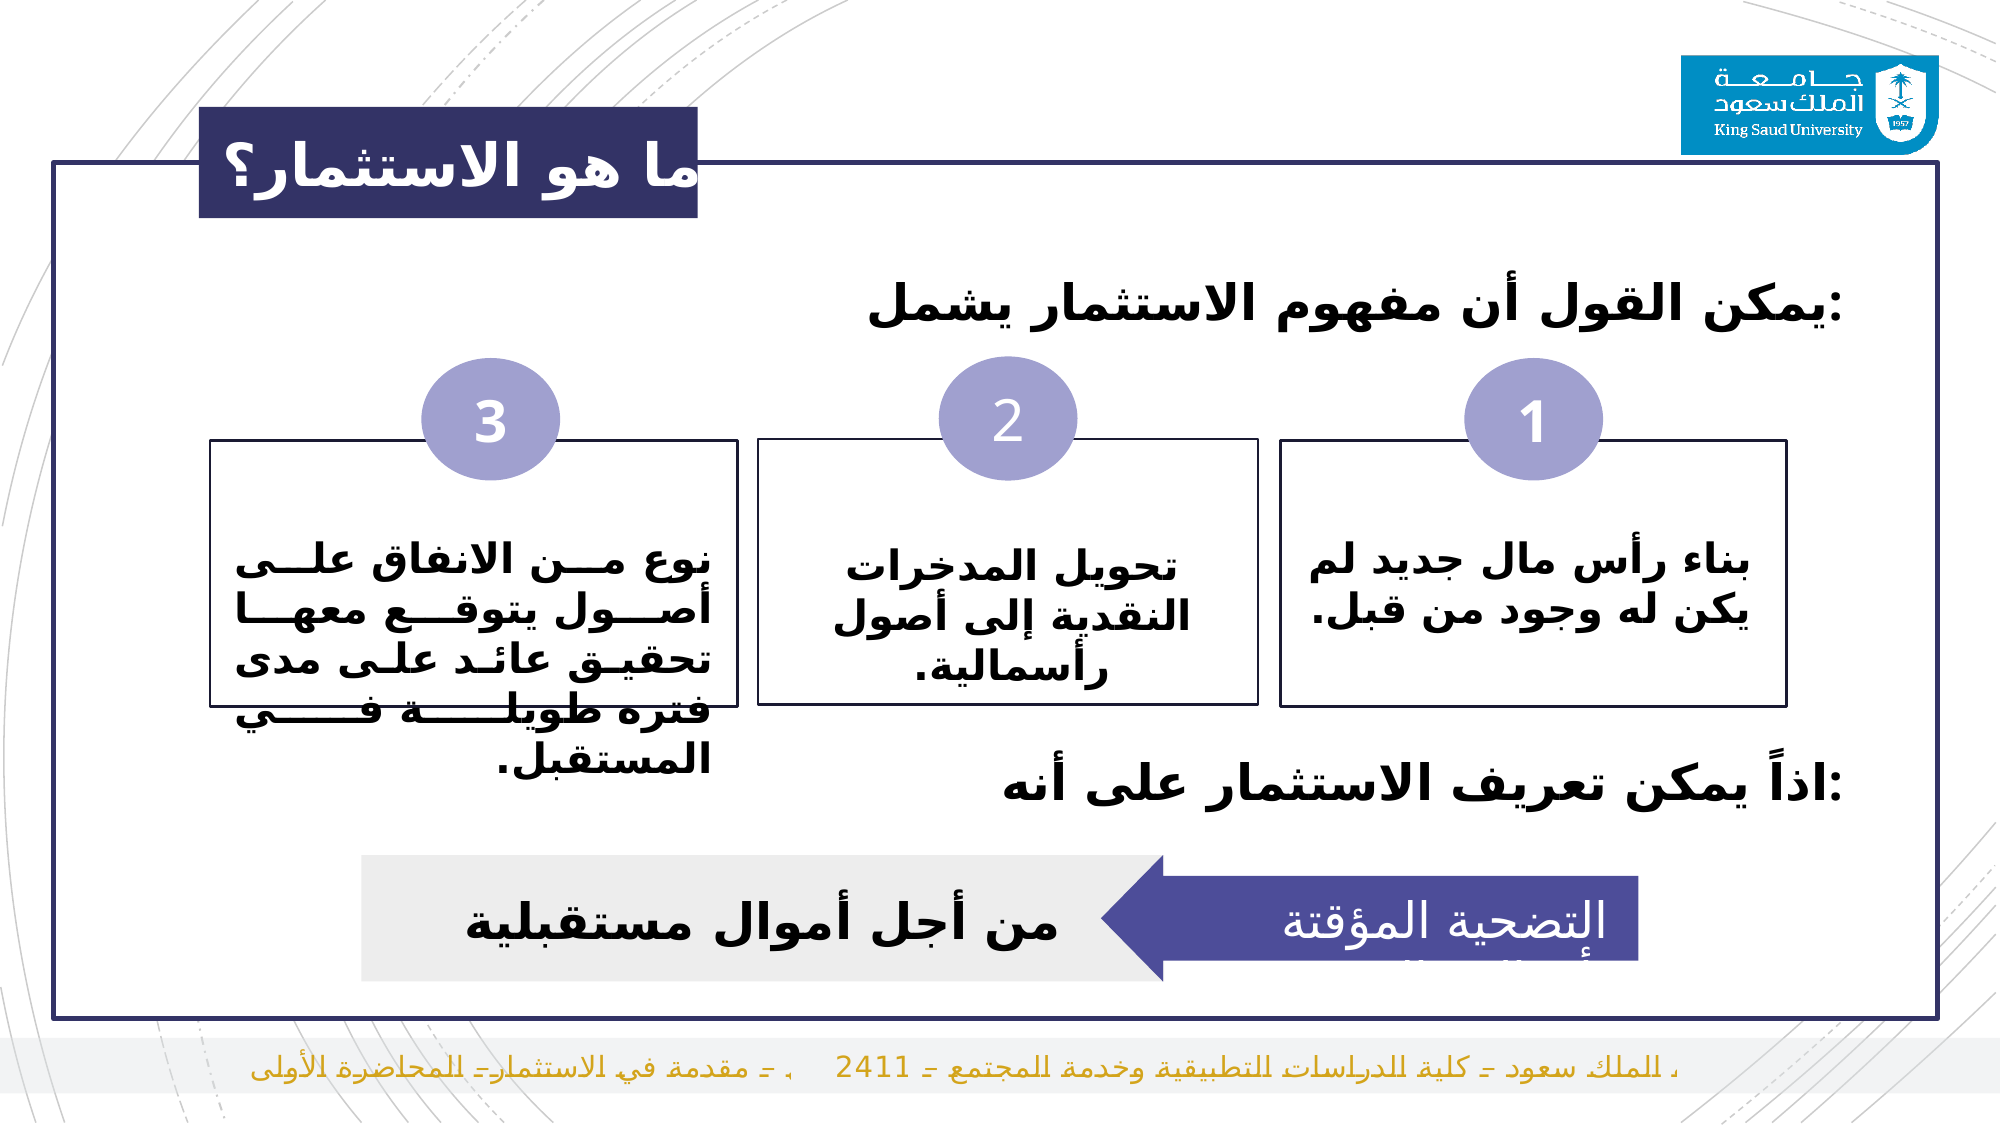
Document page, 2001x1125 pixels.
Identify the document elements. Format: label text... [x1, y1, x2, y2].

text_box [361, 854, 1639, 982]
text_box [52, 161, 1939, 1020]
picture [1669, 44, 1950, 163]
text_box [209, 357, 738, 711]
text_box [757, 356, 1262, 705]
text_box جامعة الملك سعود – كلية الدراسات التطبيقية وخدمة المجتمع – 2411مال – مقدمة في الاستثمار– المحاضرة الأولى [0, 1037, 2000, 1095]
text_box ما هو الاستثمار؟ [198, 66, 726, 207]
text_box يمكن القول أن مفهوم الاستثمار يشمل: اذاً يمكن تعريف الاستثمار على أنه: [109, 263, 1858, 818]
text_box [198, 207, 699, 219]
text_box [1280, 357, 1788, 707]
